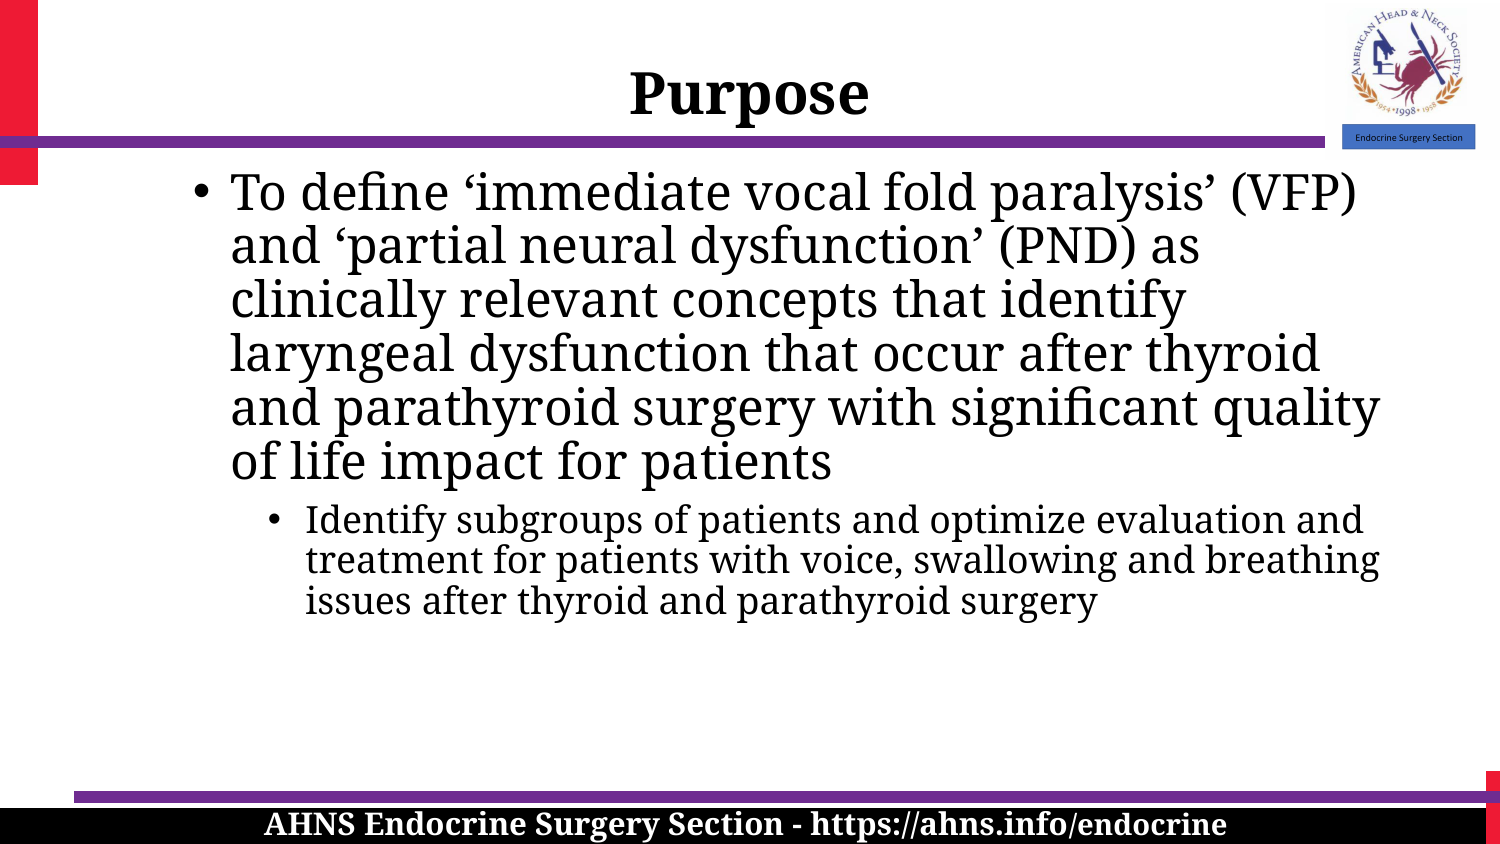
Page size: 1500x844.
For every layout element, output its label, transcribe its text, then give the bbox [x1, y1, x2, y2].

list Purpose [193, 0, 1307, 135]
list To define ‘immediate vocal fold paralysis’ (VFP) and ‘partial neural dysfunction’ (PND) as clinically relevant concepts that identify laryngeal dysfunction that occur after thyroid and parathyroid surgery with significant quality of life impact for patients Identify subgroups of patients and optimize evaluation and treatment for patients with voice, swallowing and breathing issues after thyroid and parathyroid surgery [103, 159, 1397, 772]
